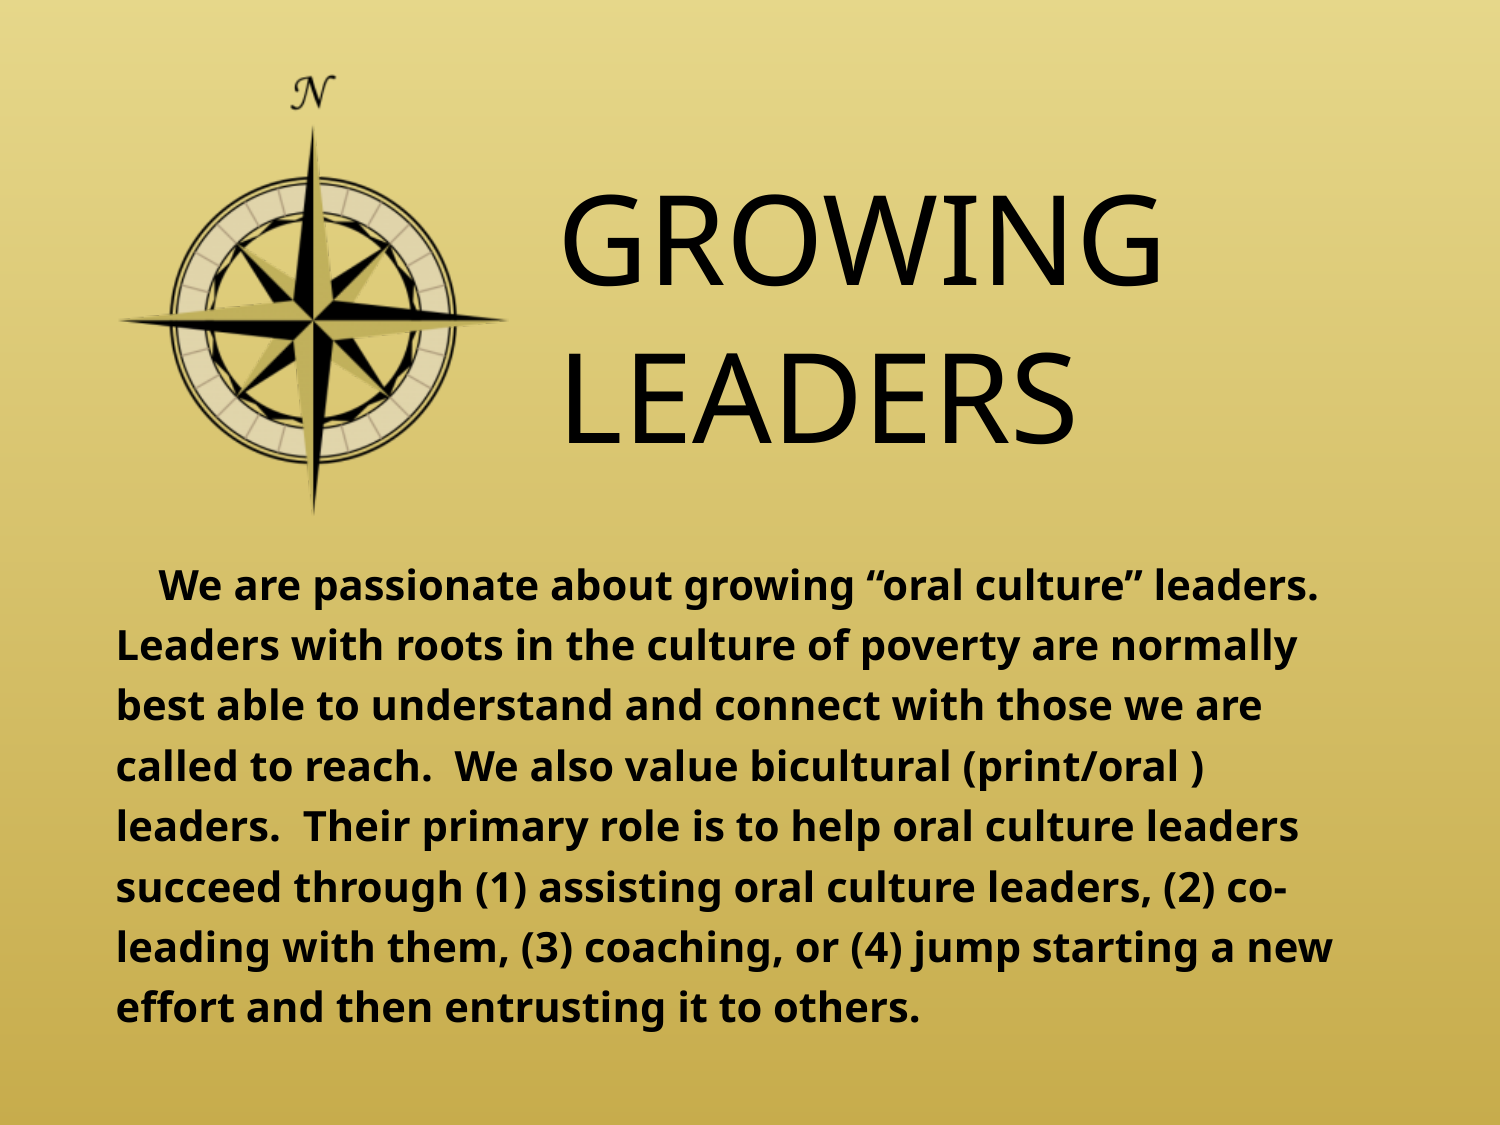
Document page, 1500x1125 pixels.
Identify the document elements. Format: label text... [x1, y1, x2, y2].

list GROWING LEADERS [525, 152, 1291, 540]
text_box We are passionate about growing “oral culture” leaders. Leaders with roots in the culture of poverty are normally best able to understand and connect with those we are called to reach. We also value bicultural (print/oral ) leaders. Their primary role is to help oral culture leaders succeed through (1) assisting oral culture leaders, (2) co-leading with them, (3) coaching, or (4) jump starting a new effort and then entrusting it to others. [100, 540, 1387, 1039]
picture [117, 66, 509, 526]
